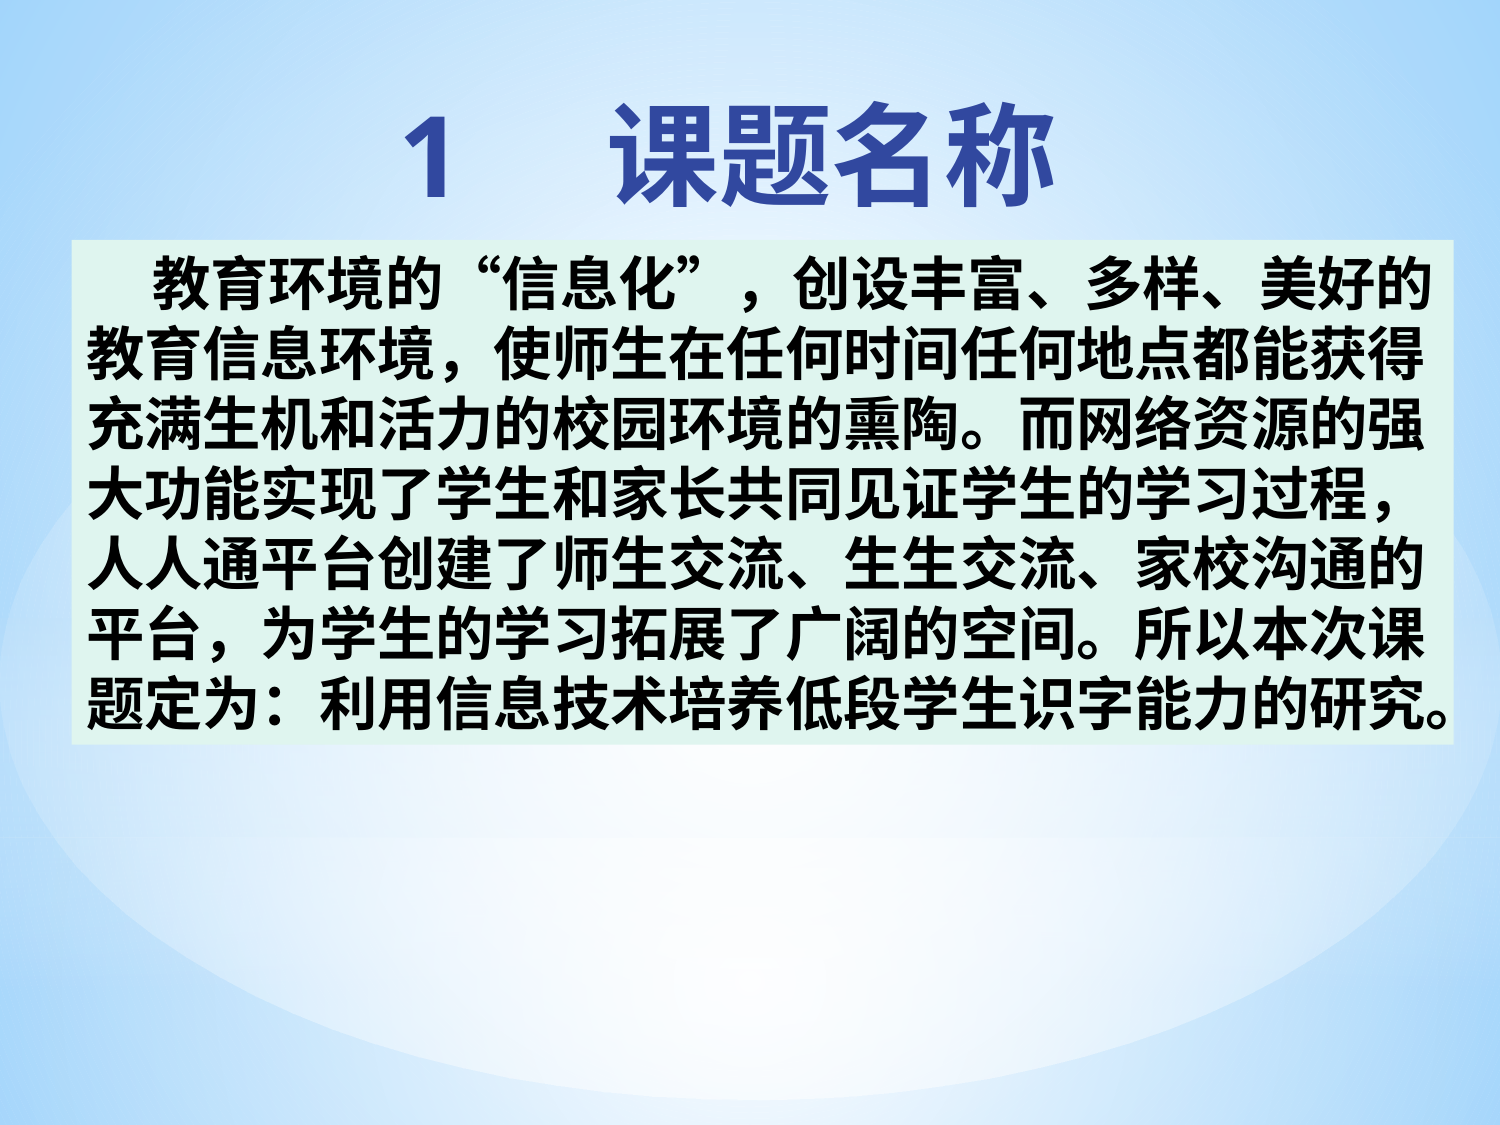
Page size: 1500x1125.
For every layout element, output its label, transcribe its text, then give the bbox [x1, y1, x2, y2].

text_box 1 课题名称 [383, 78, 1247, 228]
text_box 教育环境的“信息化”，创设丰富、多样、美好的教育信息环境，使师生在任何时间任何地点都能获得充满生机和活力的校园环境的熏陶。而网络资源的强大功能实现了学生和家长共同见证学生的学习过程，人人通平台创建了师生交流、生生交流、家校沟通的平台，为学生的学习拓展了广阔的空间。所以本次课题定为：利用信息技术培养低段学生识字能力的研究。 [71, 239, 1454, 745]
